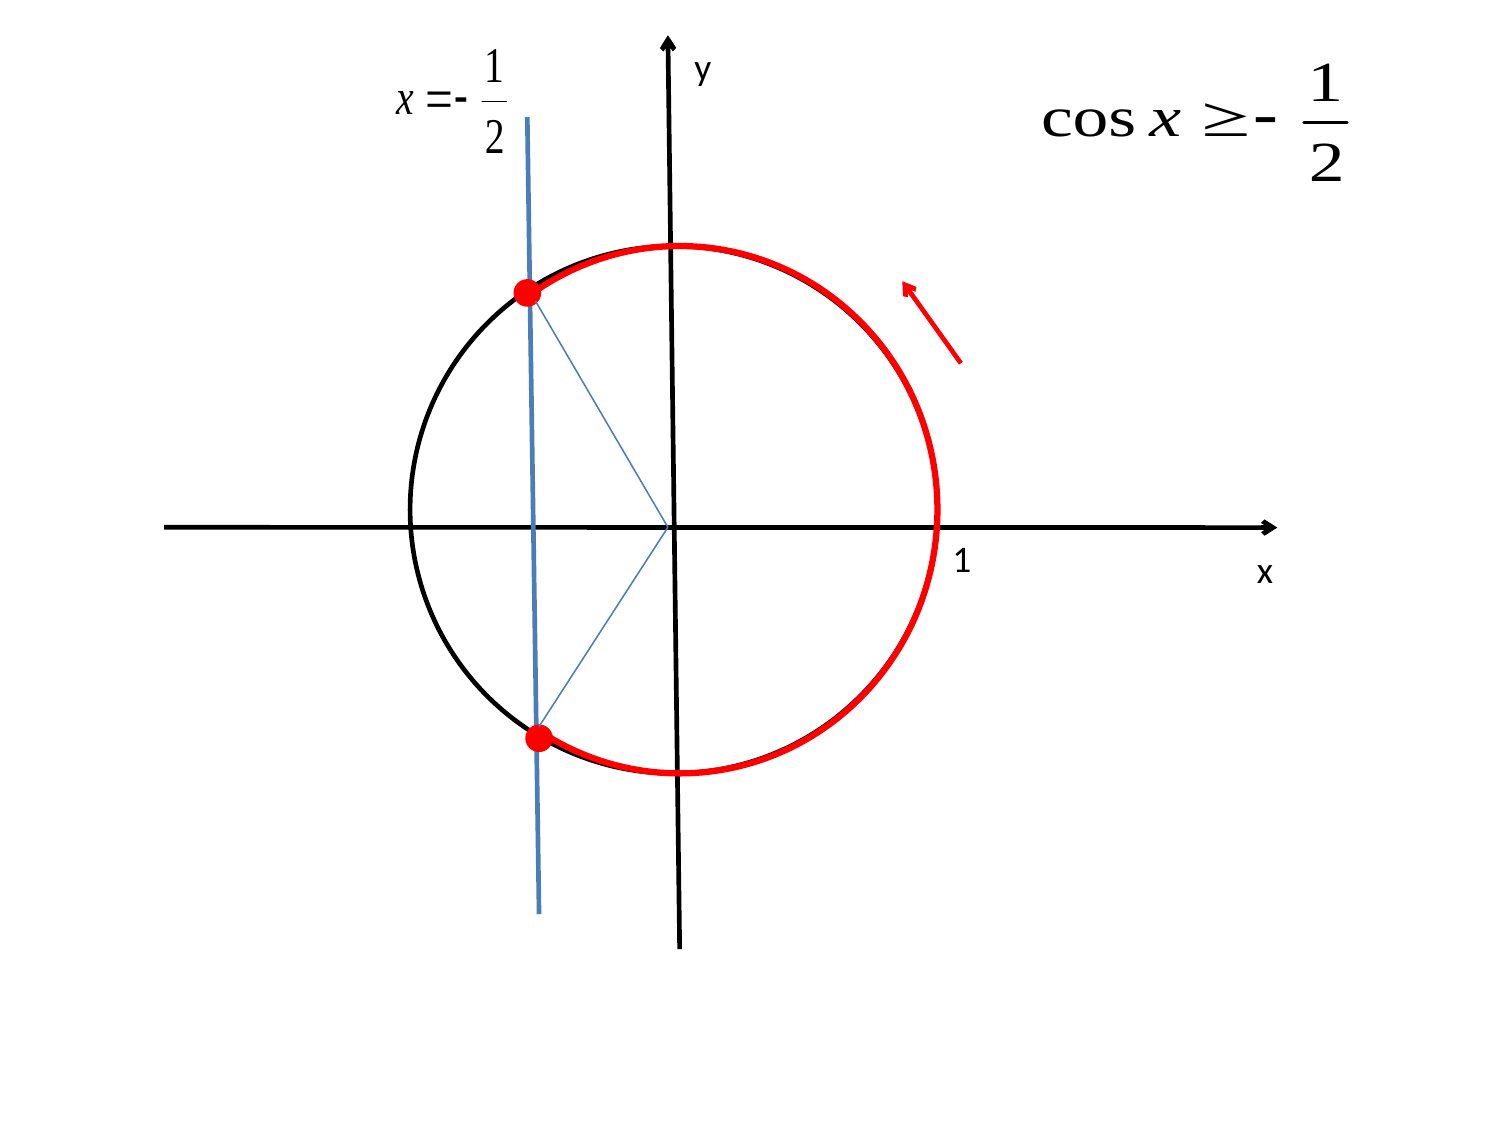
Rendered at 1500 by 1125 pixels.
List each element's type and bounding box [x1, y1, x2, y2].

text_box [163, 34, 1360, 950]
